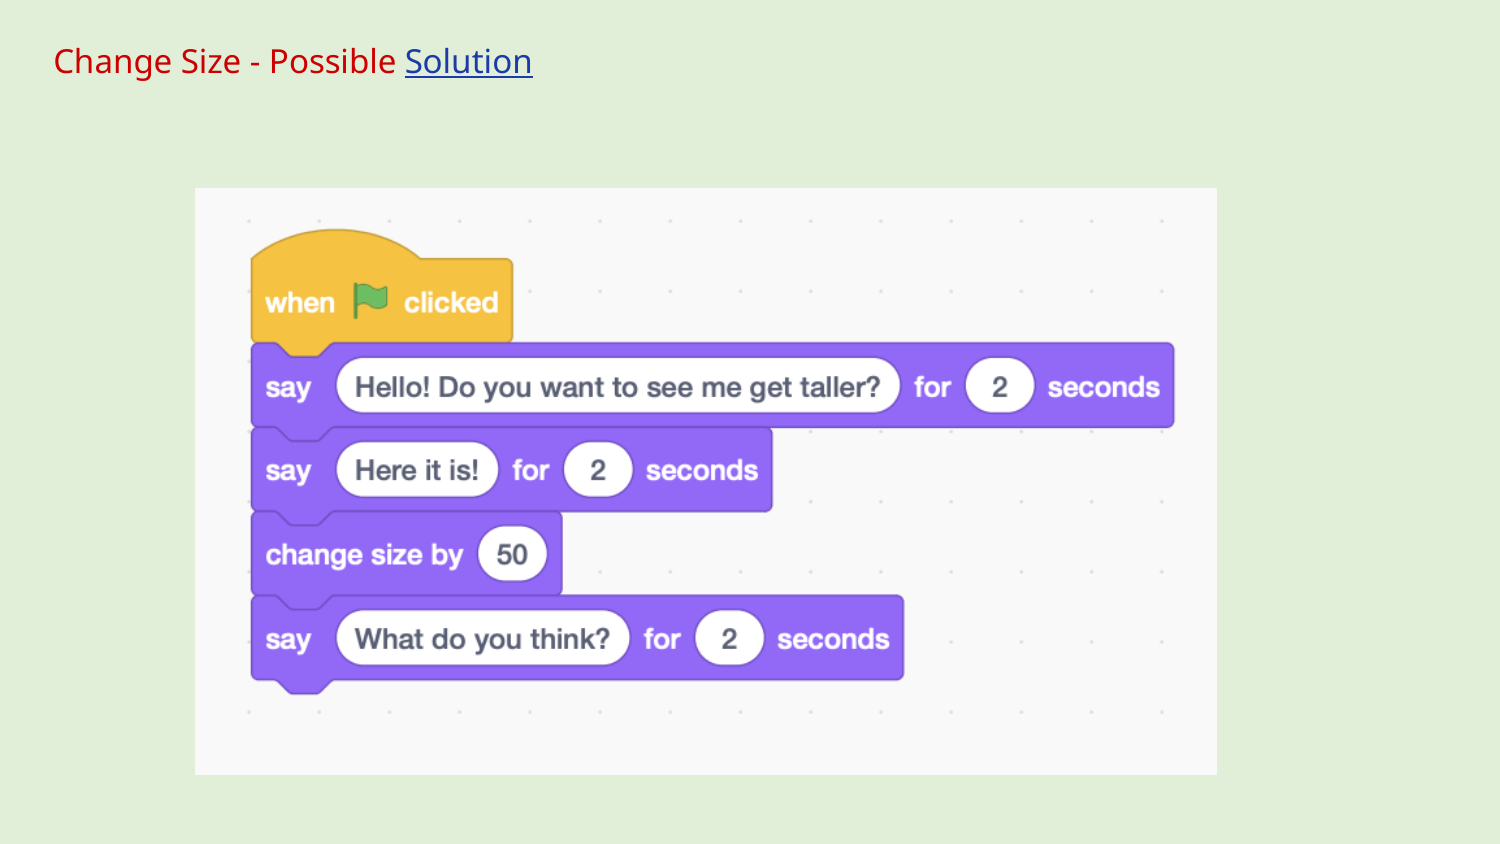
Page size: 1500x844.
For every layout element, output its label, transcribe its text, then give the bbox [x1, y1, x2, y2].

title Change Size - Possible Solution [38, 25, 1087, 97]
picture [195, 187, 1217, 776]
